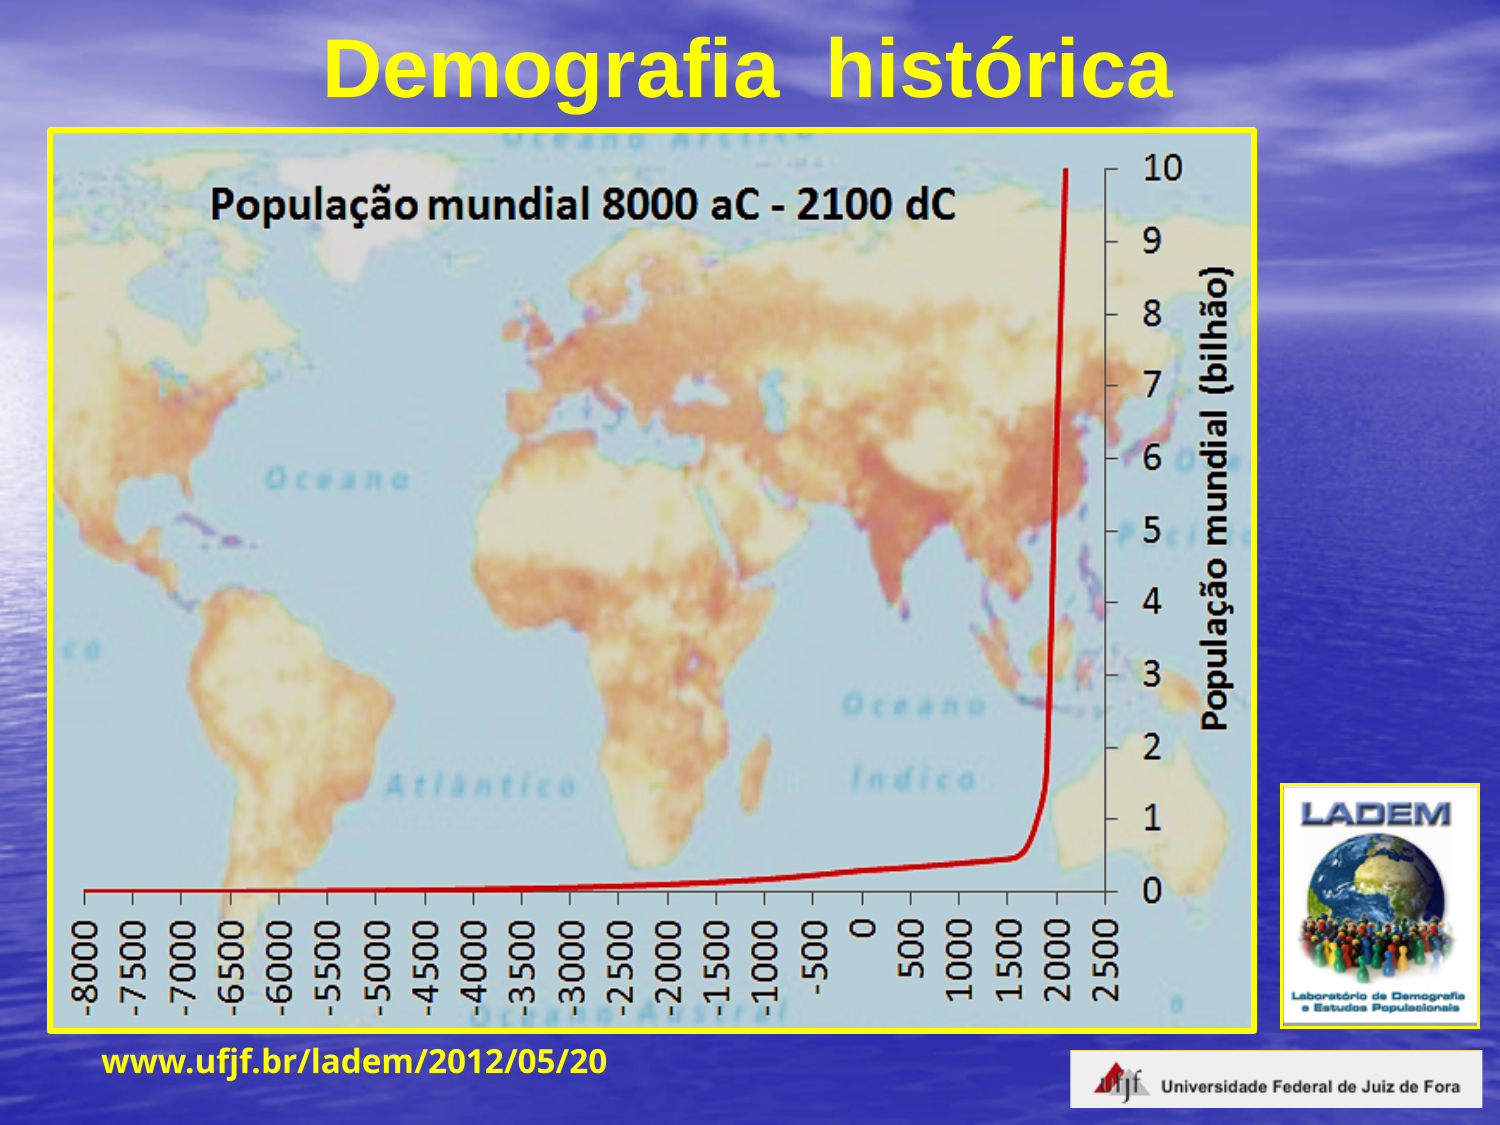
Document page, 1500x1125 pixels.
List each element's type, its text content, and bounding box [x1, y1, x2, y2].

picture [52, 132, 1252, 1029]
picture [1283, 785, 1478, 1027]
picture [1069, 1050, 1483, 1108]
text_box Demografia histórica [15, 6, 1481, 122]
text_box www.ufjf.br/ladem/2012/05/20 [86, 1036, 623, 1088]
